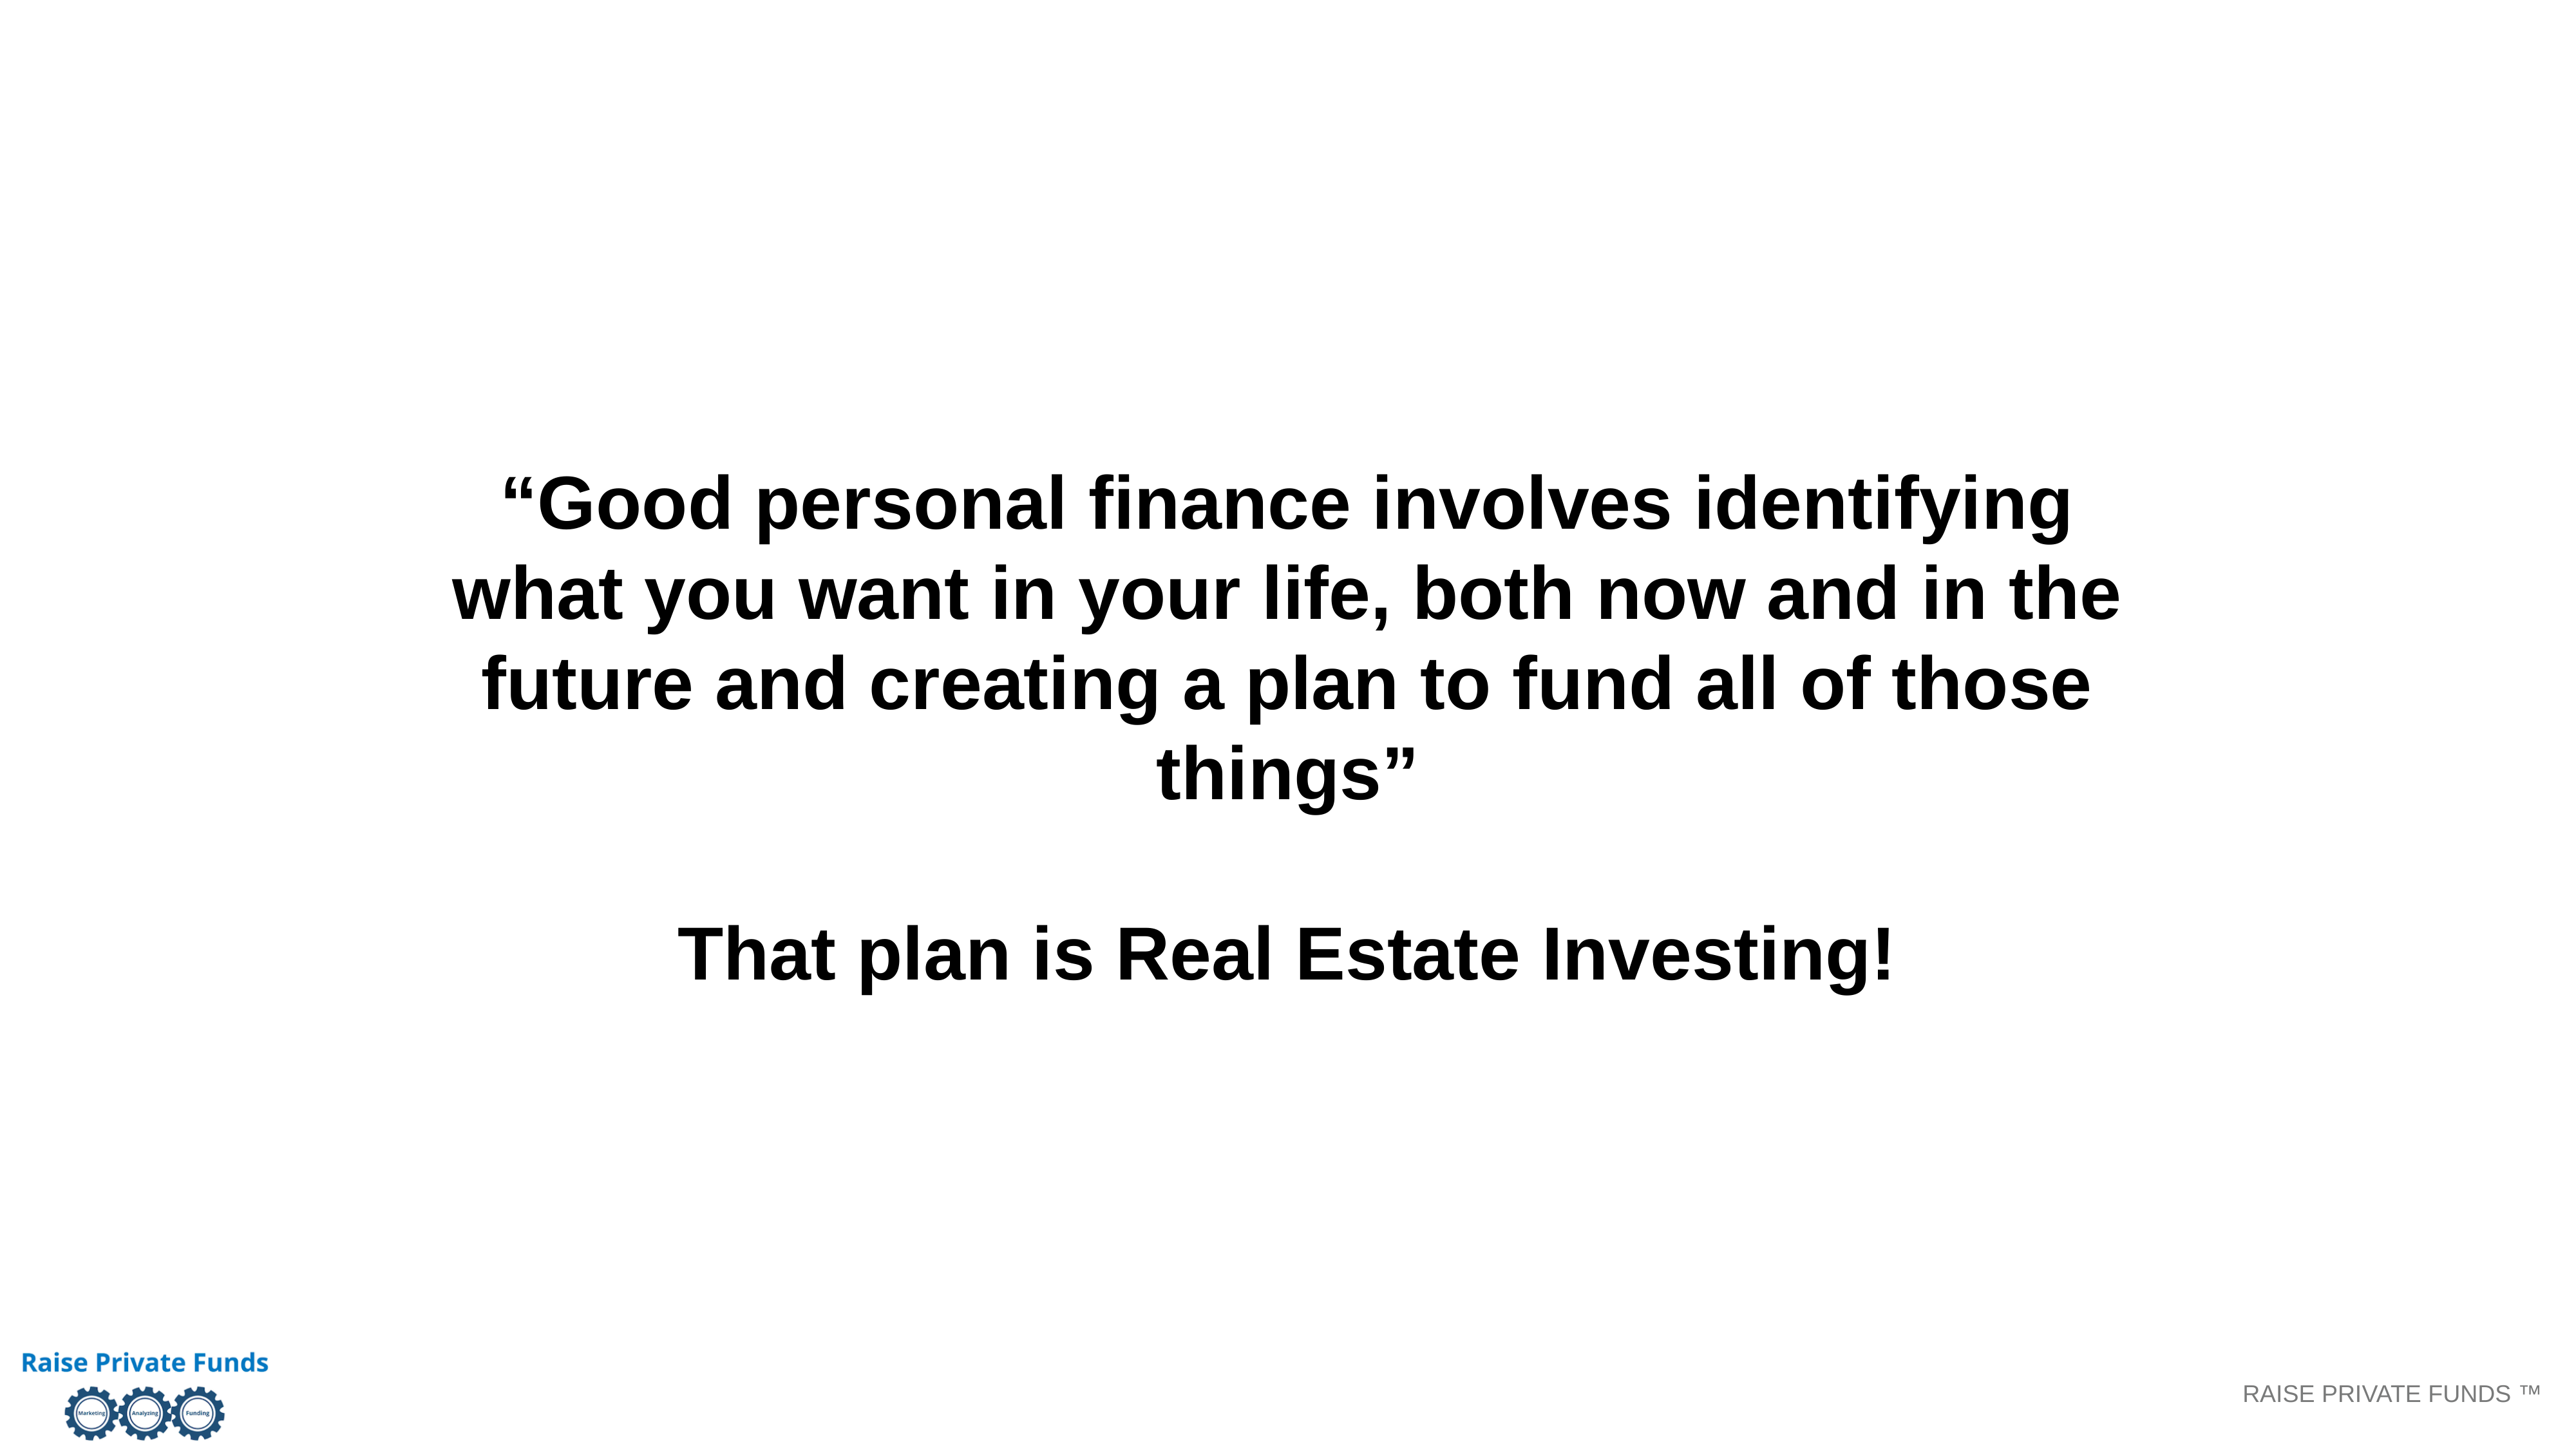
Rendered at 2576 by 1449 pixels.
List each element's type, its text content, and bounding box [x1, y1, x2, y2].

picture [16, 1338, 278, 1449]
text_box “Good personal finance involves identifying what you want in your life, both now and in the future and creating a plan to fund all of those things” That plan is Real Estate Investing! [440, 446, 2136, 1003]
